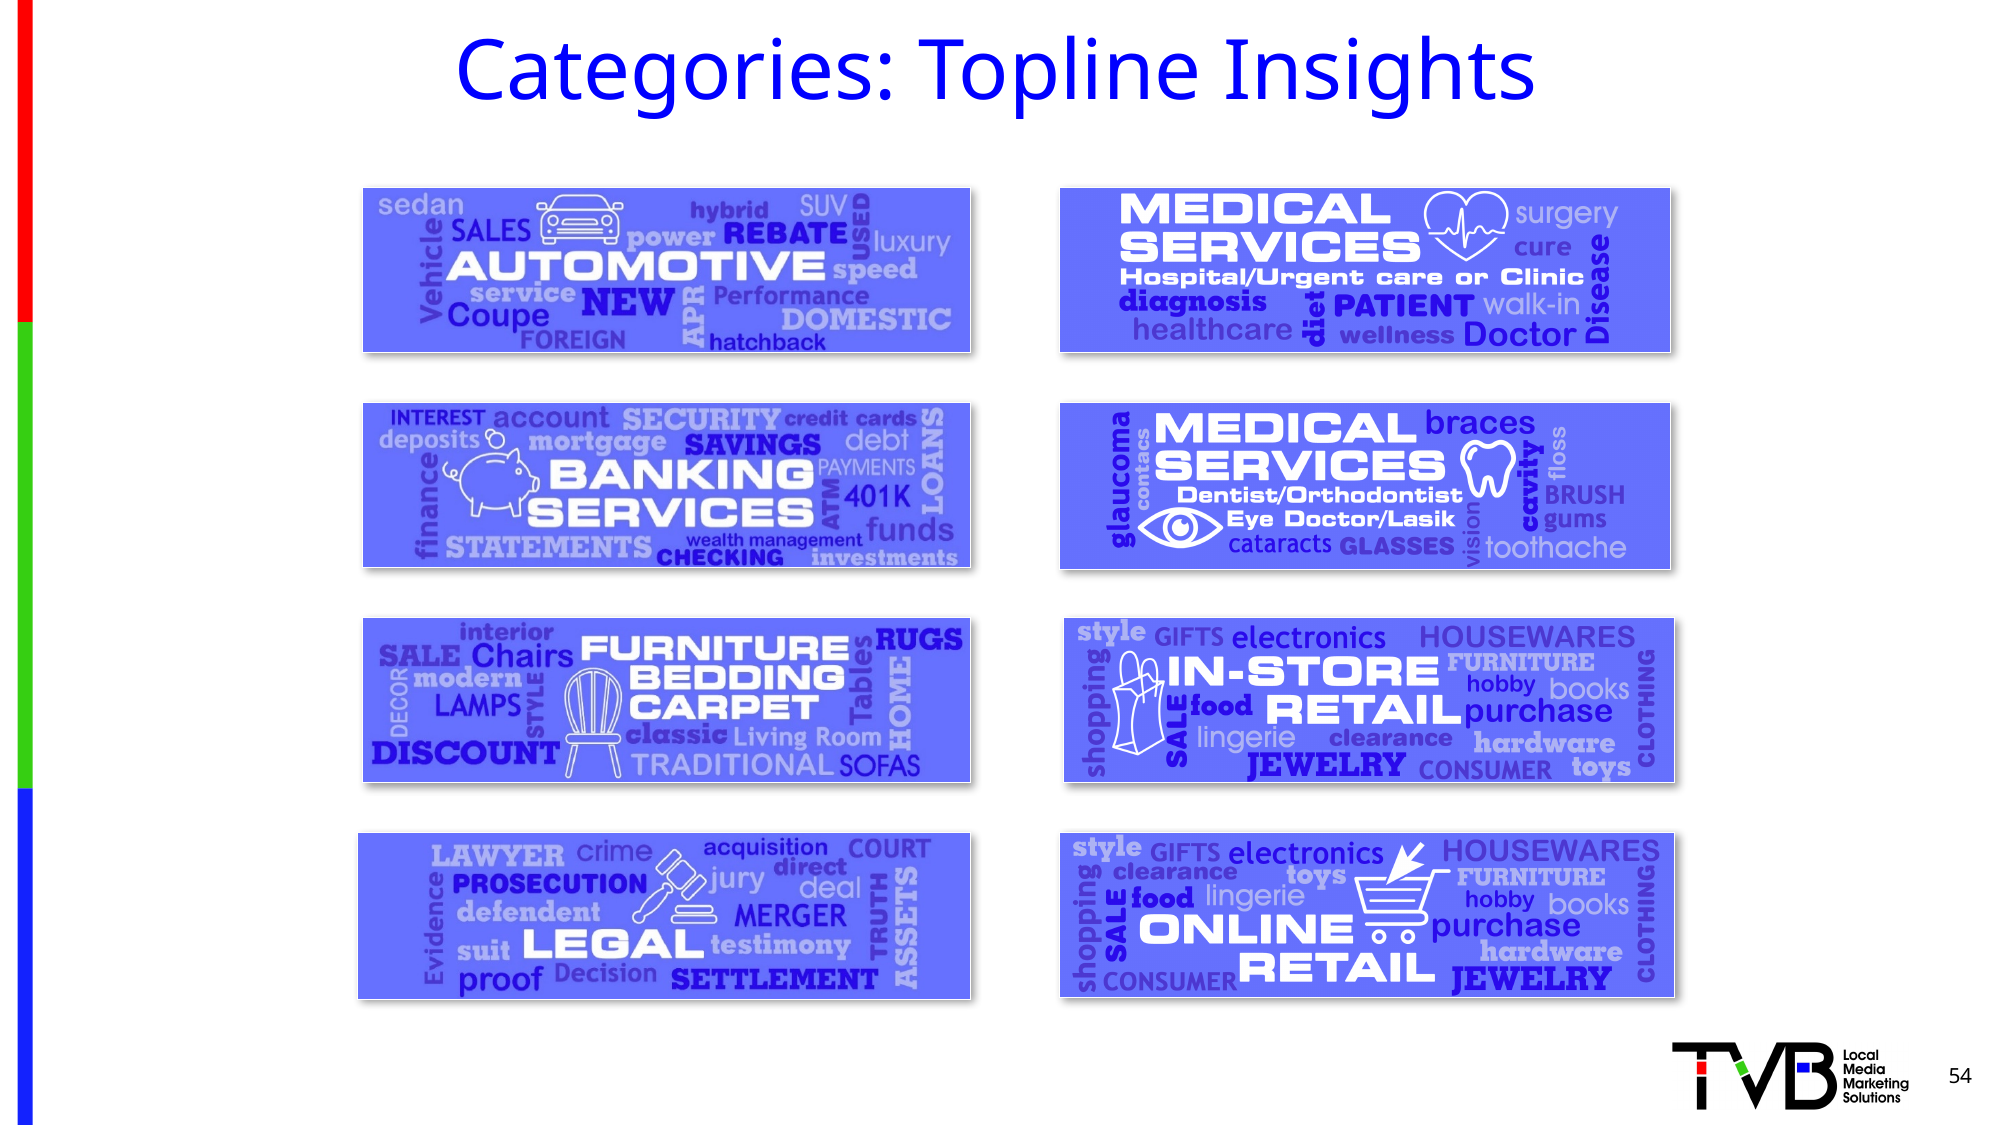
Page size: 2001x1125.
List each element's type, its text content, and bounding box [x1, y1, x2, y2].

slide_number 54 [1824, 1046, 1988, 1107]
picture [1063, 617, 1676, 783]
picture [361, 187, 972, 354]
picture [1059, 831, 1676, 998]
picture [361, 617, 972, 783]
picture [1672, 1042, 1909, 1110]
picture [1059, 187, 1672, 354]
picture [1059, 402, 1672, 570]
picture [357, 832, 972, 1000]
picture [361, 402, 972, 569]
title Categories: Topline Insights [65, 20, 1928, 126]
